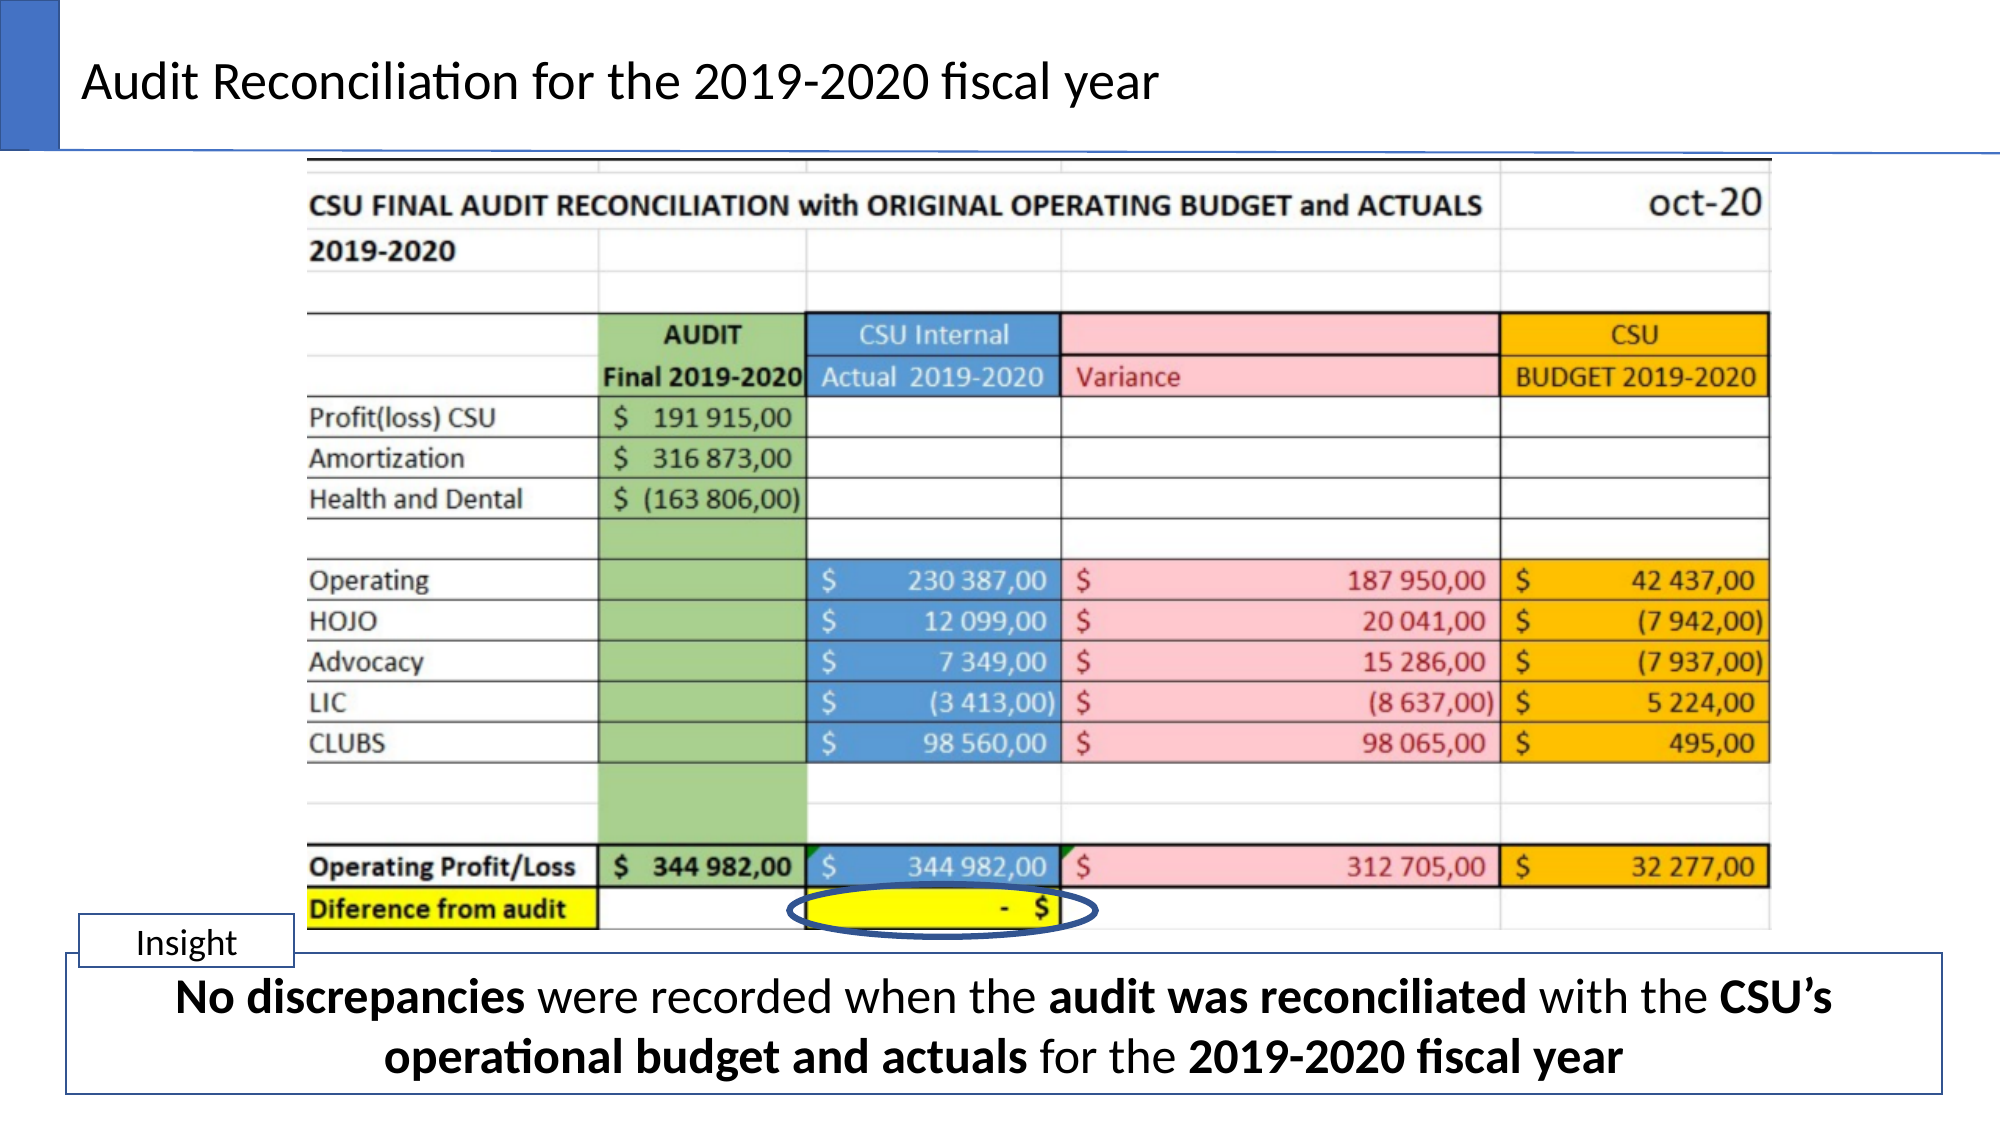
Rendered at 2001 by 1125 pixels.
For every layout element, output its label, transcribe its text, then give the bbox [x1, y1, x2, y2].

text_box Insight [78, 913, 295, 968]
text_box No discrepancies were recorded when the audit was reconciliated with the CSU’s operational budget and actuals for the 2019-2020 fiscal year [65, 952, 1943, 1095]
text_box [833, 930, 1052, 938]
picture [307, 158, 1772, 930]
text_box [171, 1023, 2000, 1125]
text_box Audit Reconciliation for the 2019-2020 fiscal year [66, 38, 1466, 119]
